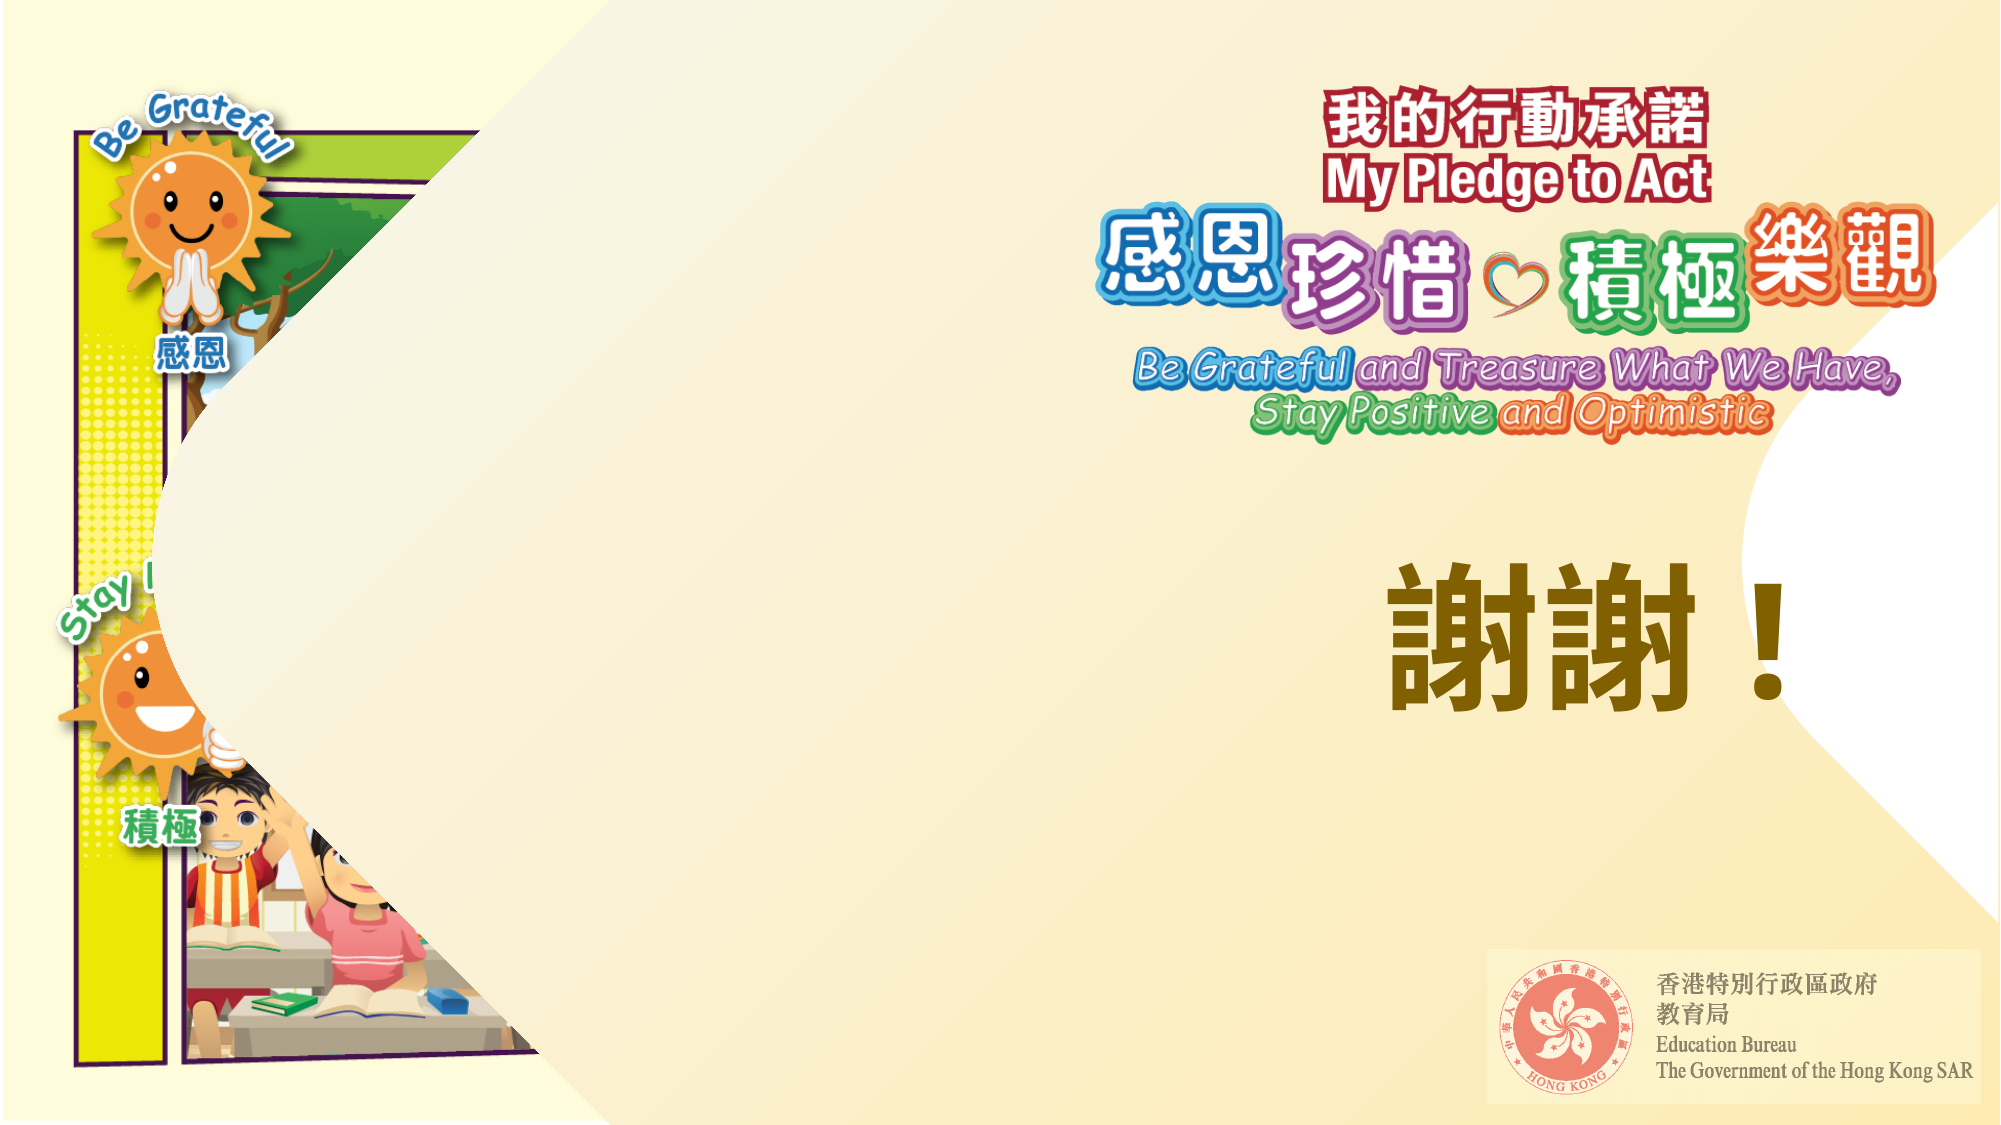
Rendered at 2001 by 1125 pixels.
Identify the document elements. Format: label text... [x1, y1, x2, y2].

title 謝謝! [1191, 522, 1981, 749]
text_box [1486, 948, 1982, 1105]
picture [0, 0, 610, 1125]
picture [1095, 84, 1937, 445]
